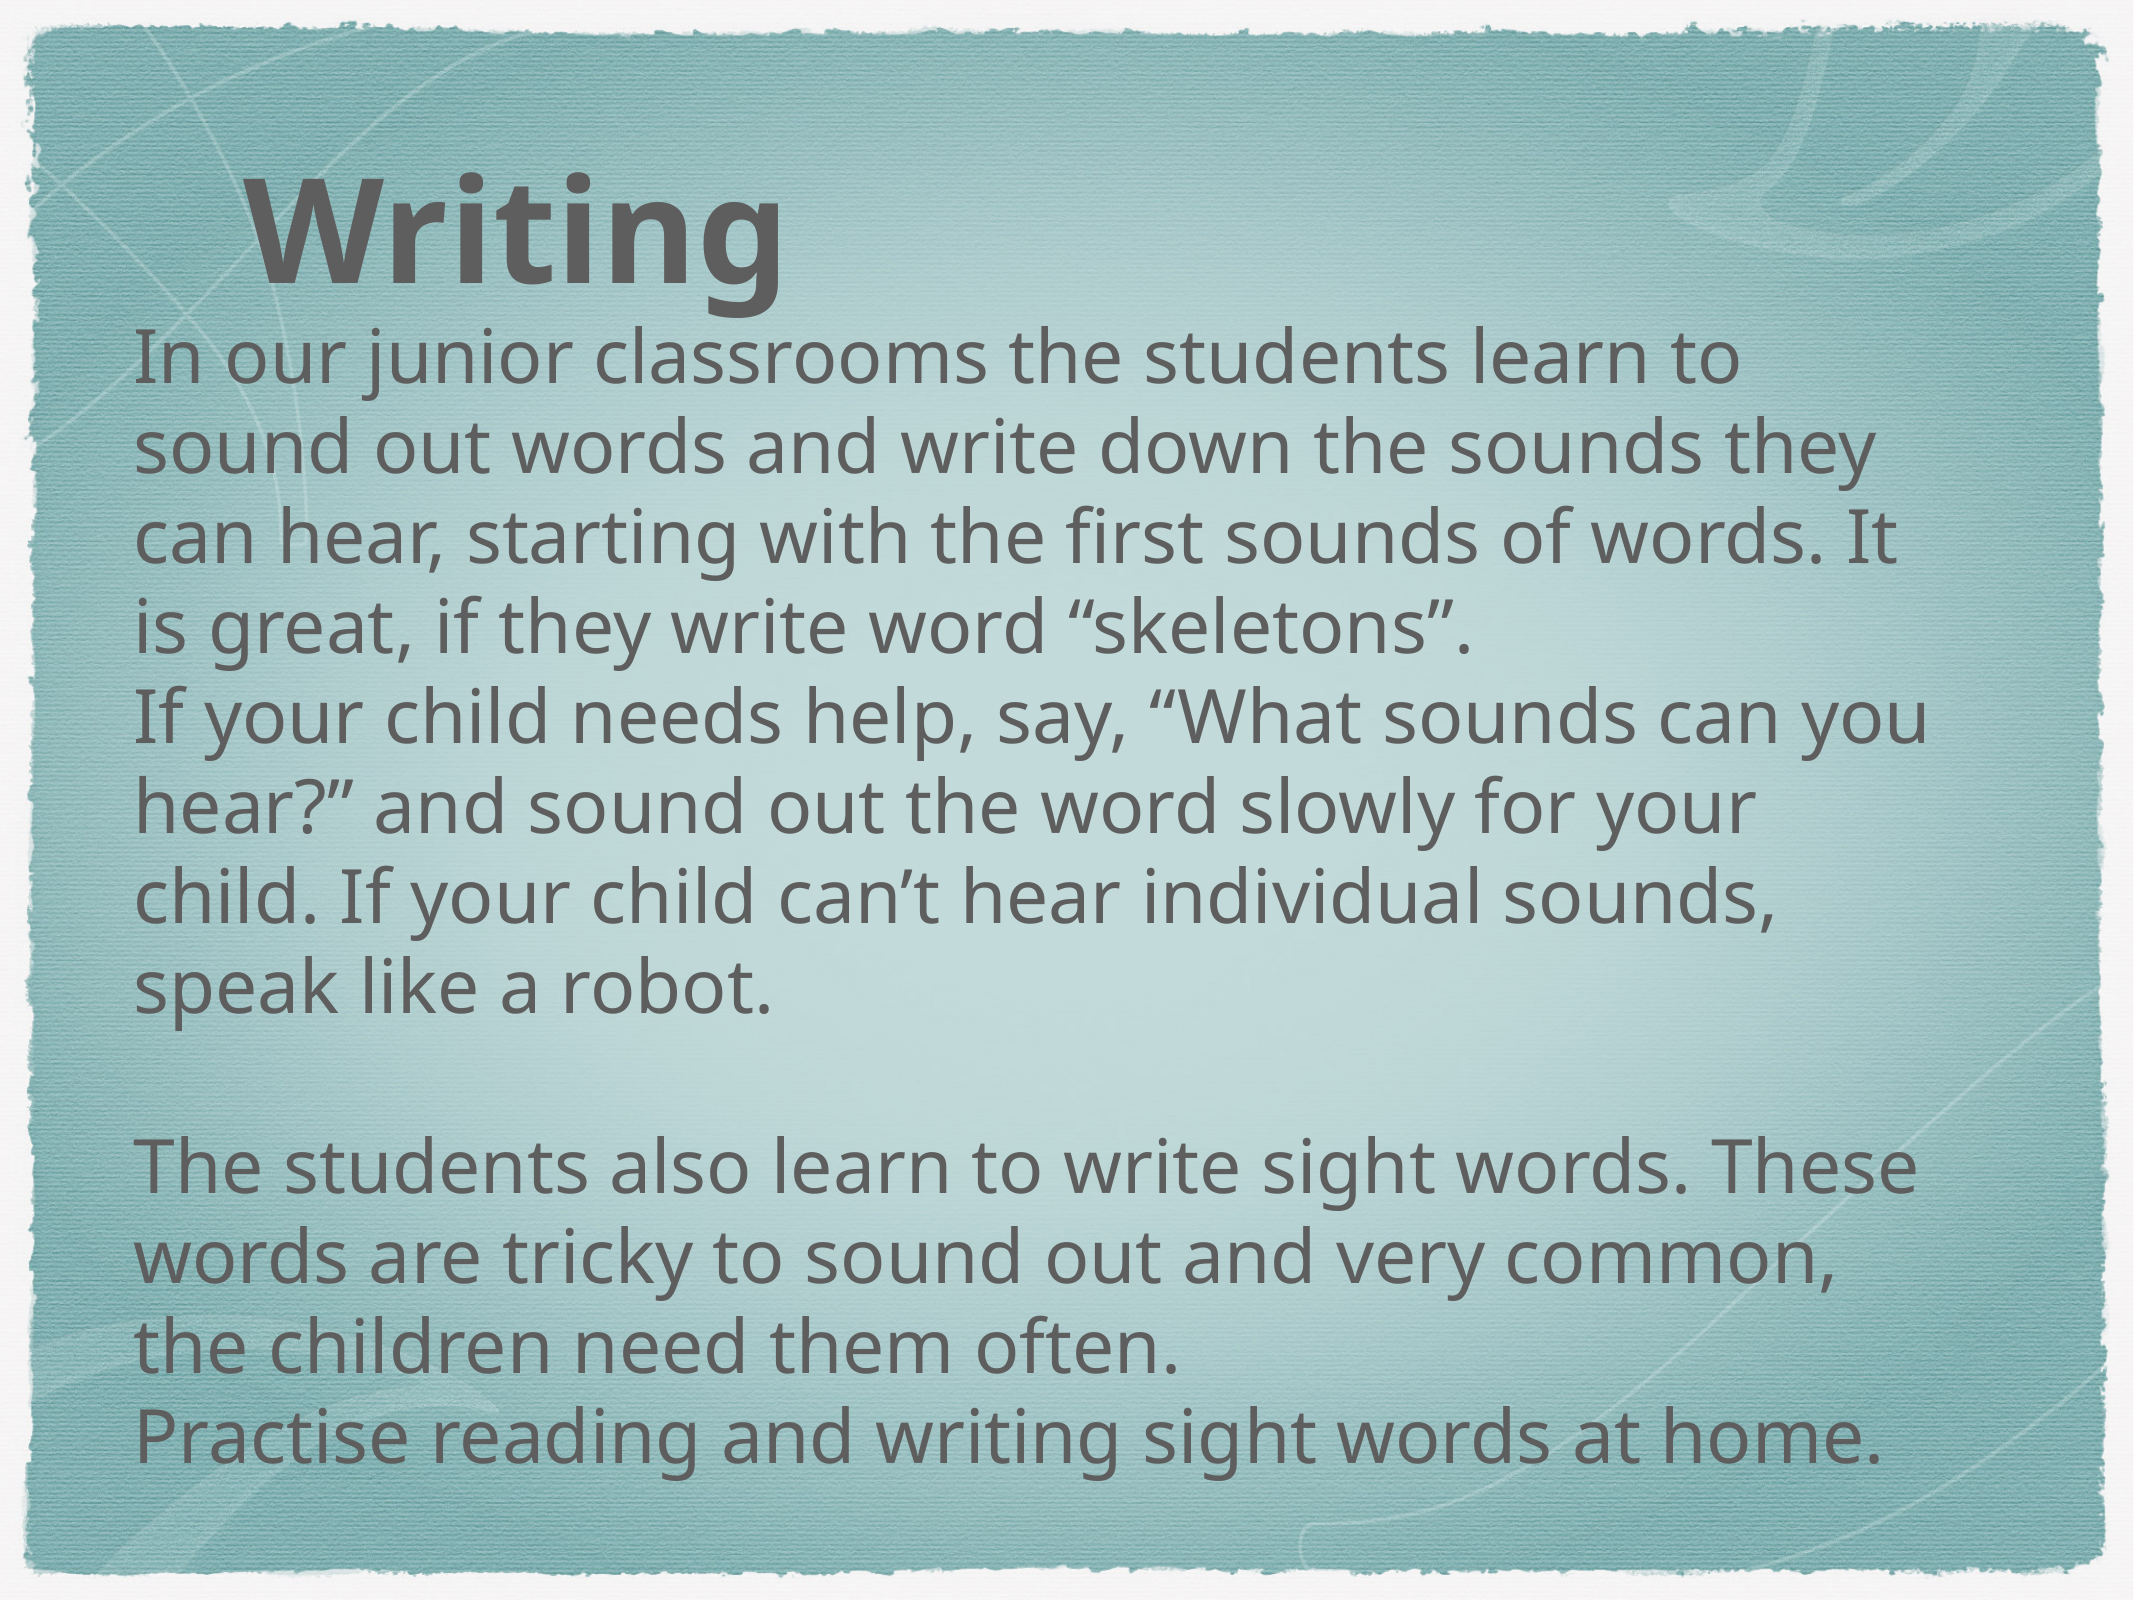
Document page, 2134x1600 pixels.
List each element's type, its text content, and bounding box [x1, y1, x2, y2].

picture [0, 0, 2134, 1600]
text_box In our junior classrooms the students learn to sound out words and write down the sounds they can hear, starting with the first sounds of words. It is great, if they write word “skeletons”. If your child needs help, say, “What sounds can you hear?” and sound out the word slowly for your child. If your child can’t hear individual sounds, speak like a robot. The students also learn to write sight words. These words are tricky to sound out and very common, the children need them often. Practise reading and writing sight words at home. [125, 300, 1953, 1488]
text_box Writing [235, 129, 798, 300]
